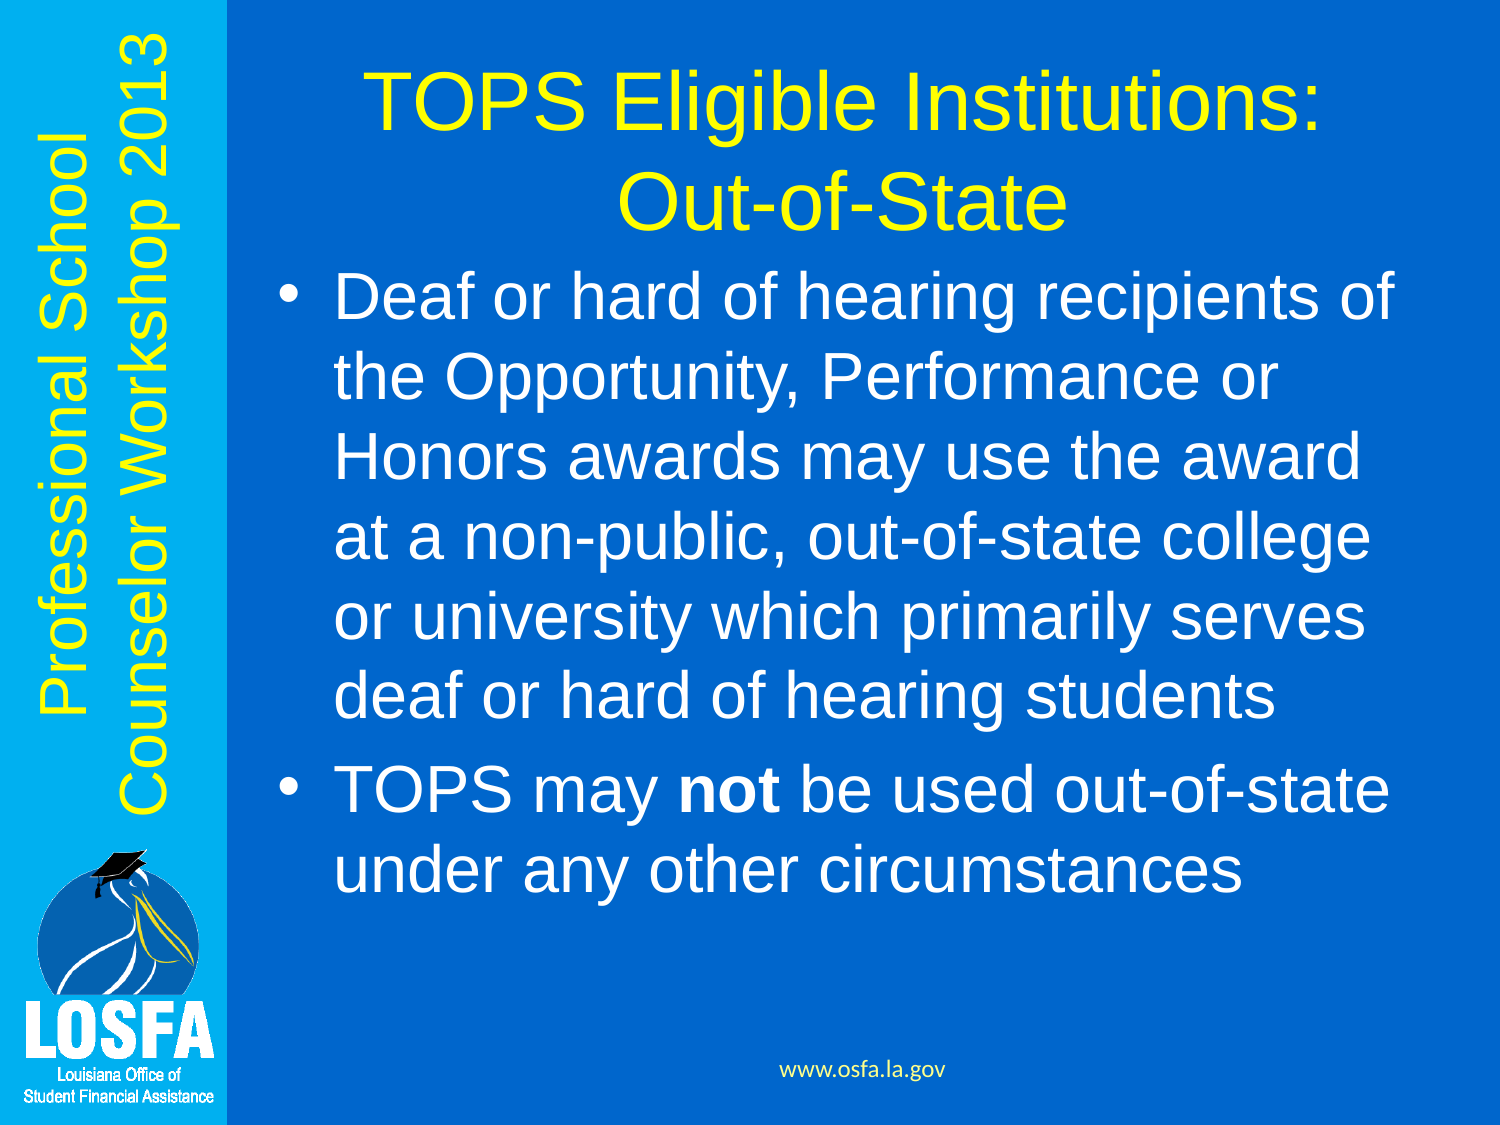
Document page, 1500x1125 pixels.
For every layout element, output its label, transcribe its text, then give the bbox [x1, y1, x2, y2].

title TOPS Eligible Institutions: Out-of-State [262, 44, 1426, 244]
list Deaf or hard of hearing recipients of the Opportunity, Performance or Honors awards may use the award at a non-public, out-of-state college or university which primarily serves deaf or hard of hearing students TOPS may not be used out-of-state under any other circumstances [262, 244, 1426, 976]
picture [102, 1001, 135, 1058]
picture [27, 1002, 55, 1057]
picture [38, 851, 198, 994]
picture [175, 1002, 213, 1057]
picture [61, 1093, 68, 1102]
footer www.osfa.la.gov [225, 1037, 1500, 1098]
picture [35, 1091, 39, 1101]
picture [58, 1001, 95, 1058]
picture [143, 1002, 173, 1057]
picture [49, 1090, 53, 1102]
